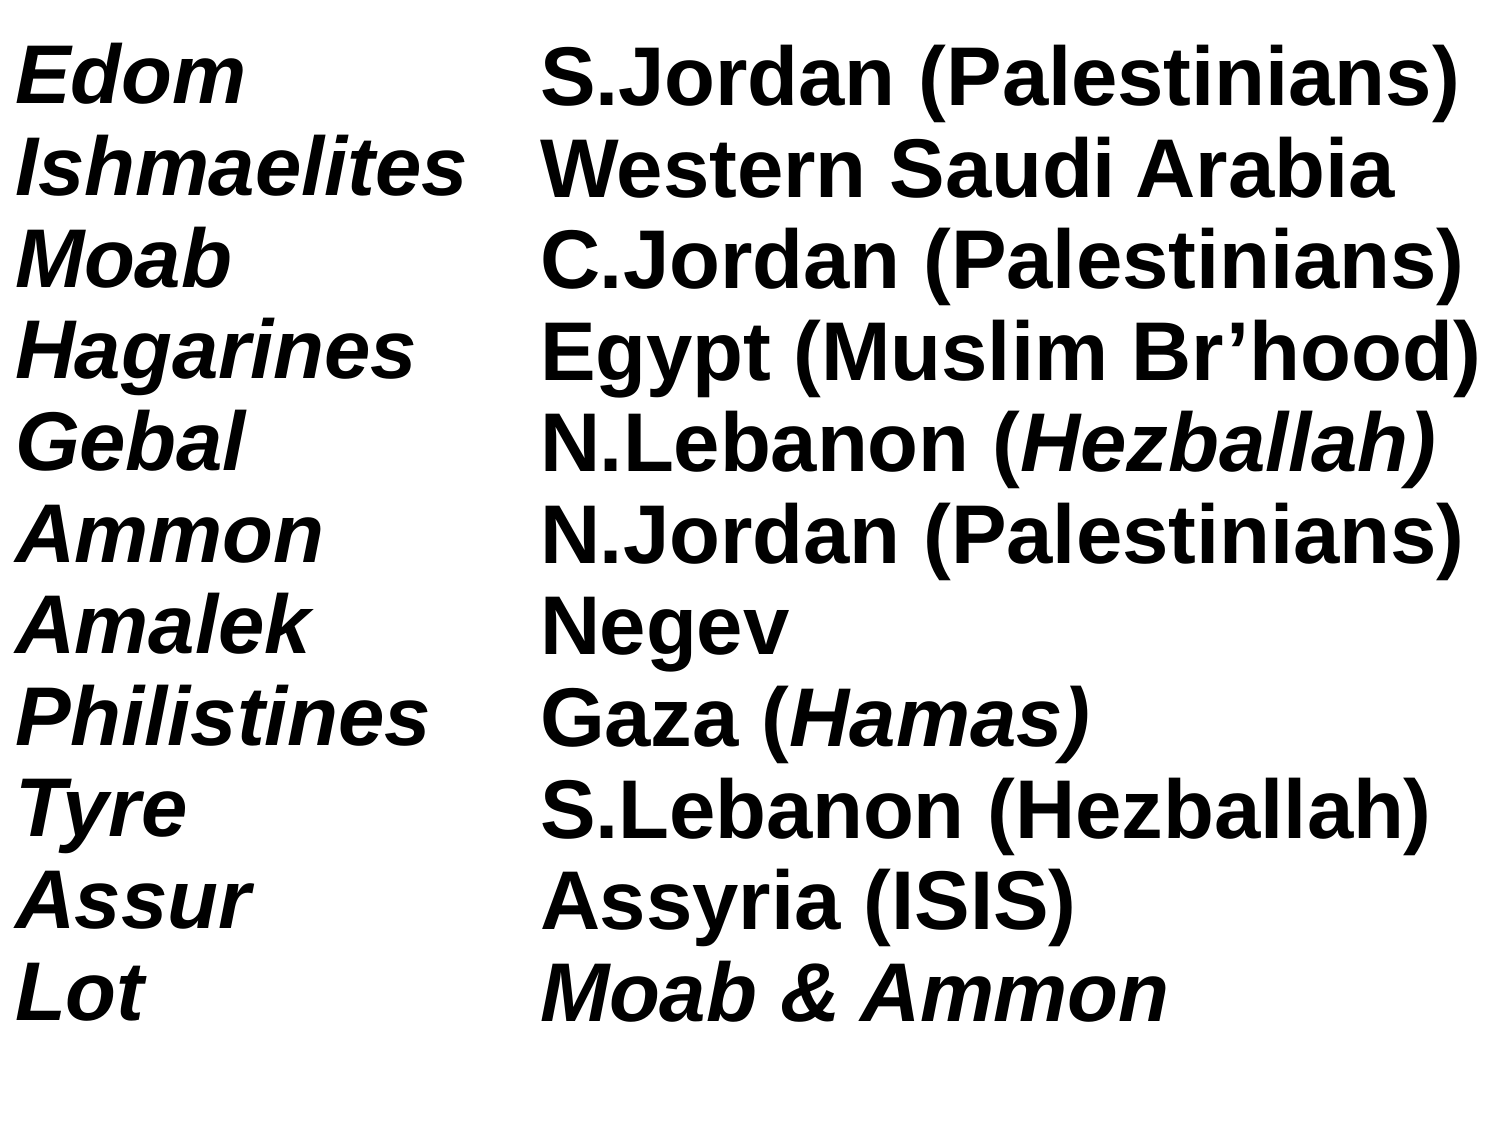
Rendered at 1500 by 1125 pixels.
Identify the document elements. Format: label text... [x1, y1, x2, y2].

subtitle S.Jordan (Palestinians) Western Saudi Arabia C.Jordan (Palestinians) Egypt (Muslim Br’hood) N.Lebanon (Hezballah) N.Jordan (Palestinians) Negev Gaza (Hamas) S.Lebanon (Hezballah) Assyria (ISIS) Moab & Ammon [525, 38, 1500, 1125]
text_box Edom Ishmaelites Moab Hagarines Gebal Ammon Amalek Philistines Tyre Assur Lot [0, 36, 525, 1125]
